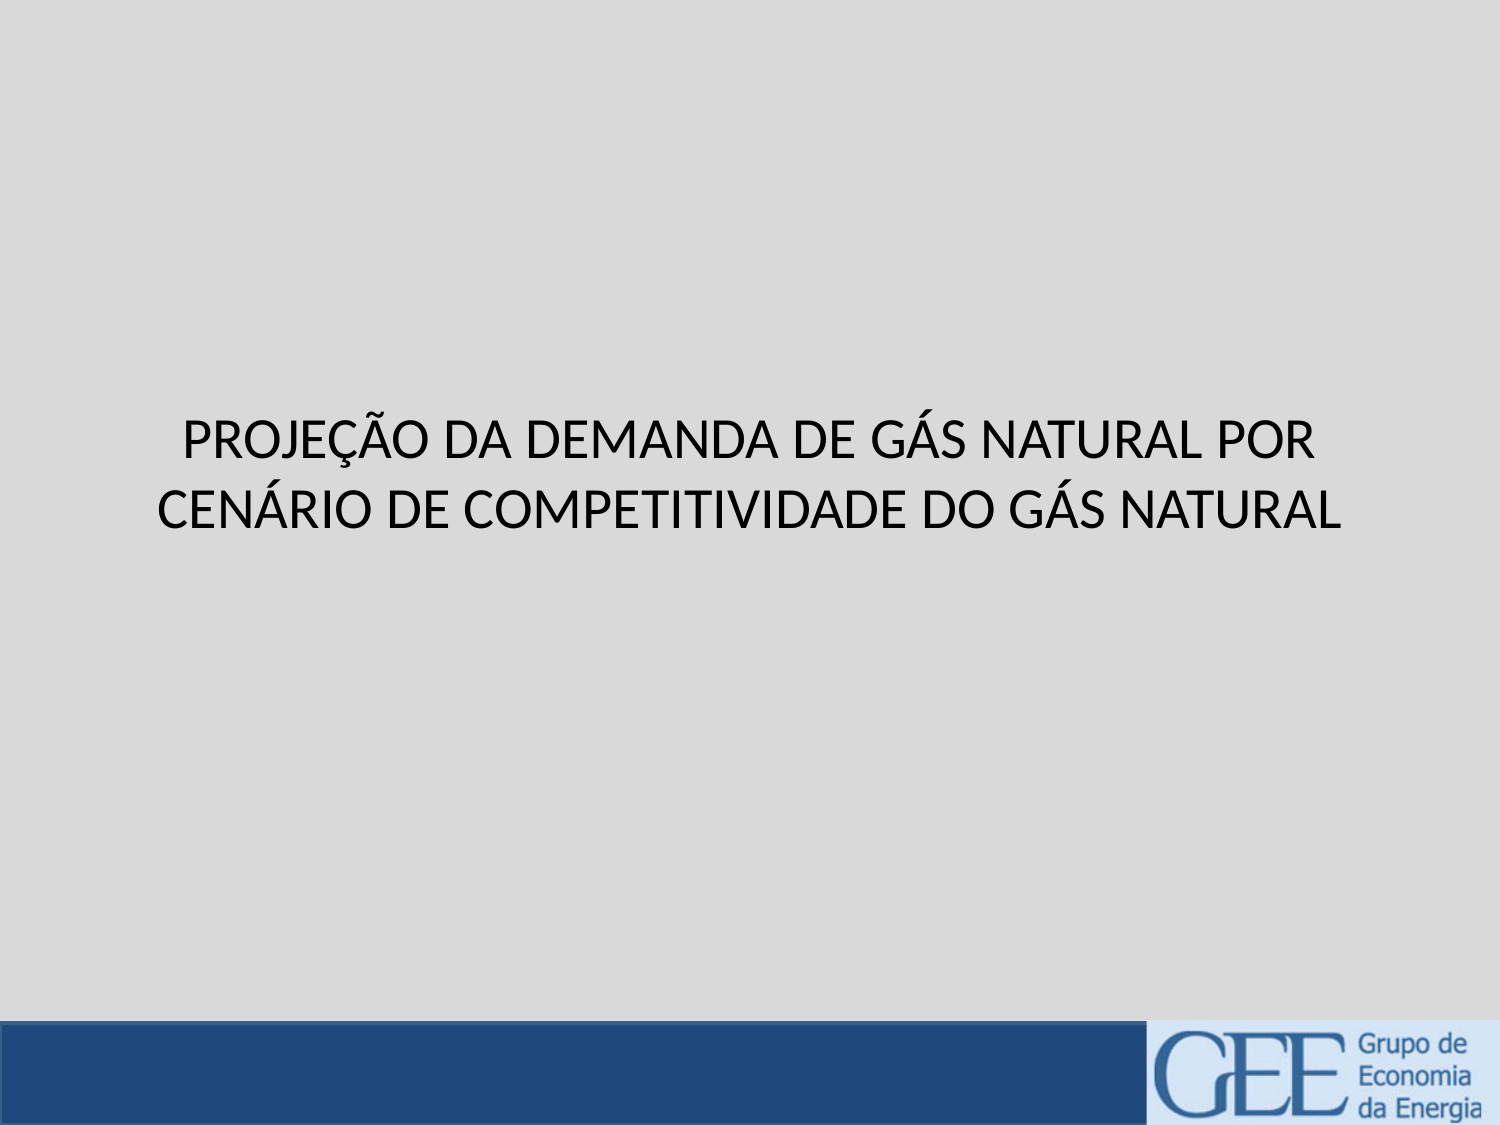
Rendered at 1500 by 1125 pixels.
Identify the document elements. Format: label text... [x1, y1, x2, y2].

picture [1146, 1020, 1500, 1125]
title PROJEÇÃO DA DEMANDA DE GÁS NATURAL POR CENÁRIO DE COMPETITIVIDADE DO GÁS NATURAL [112, 349, 1388, 591]
